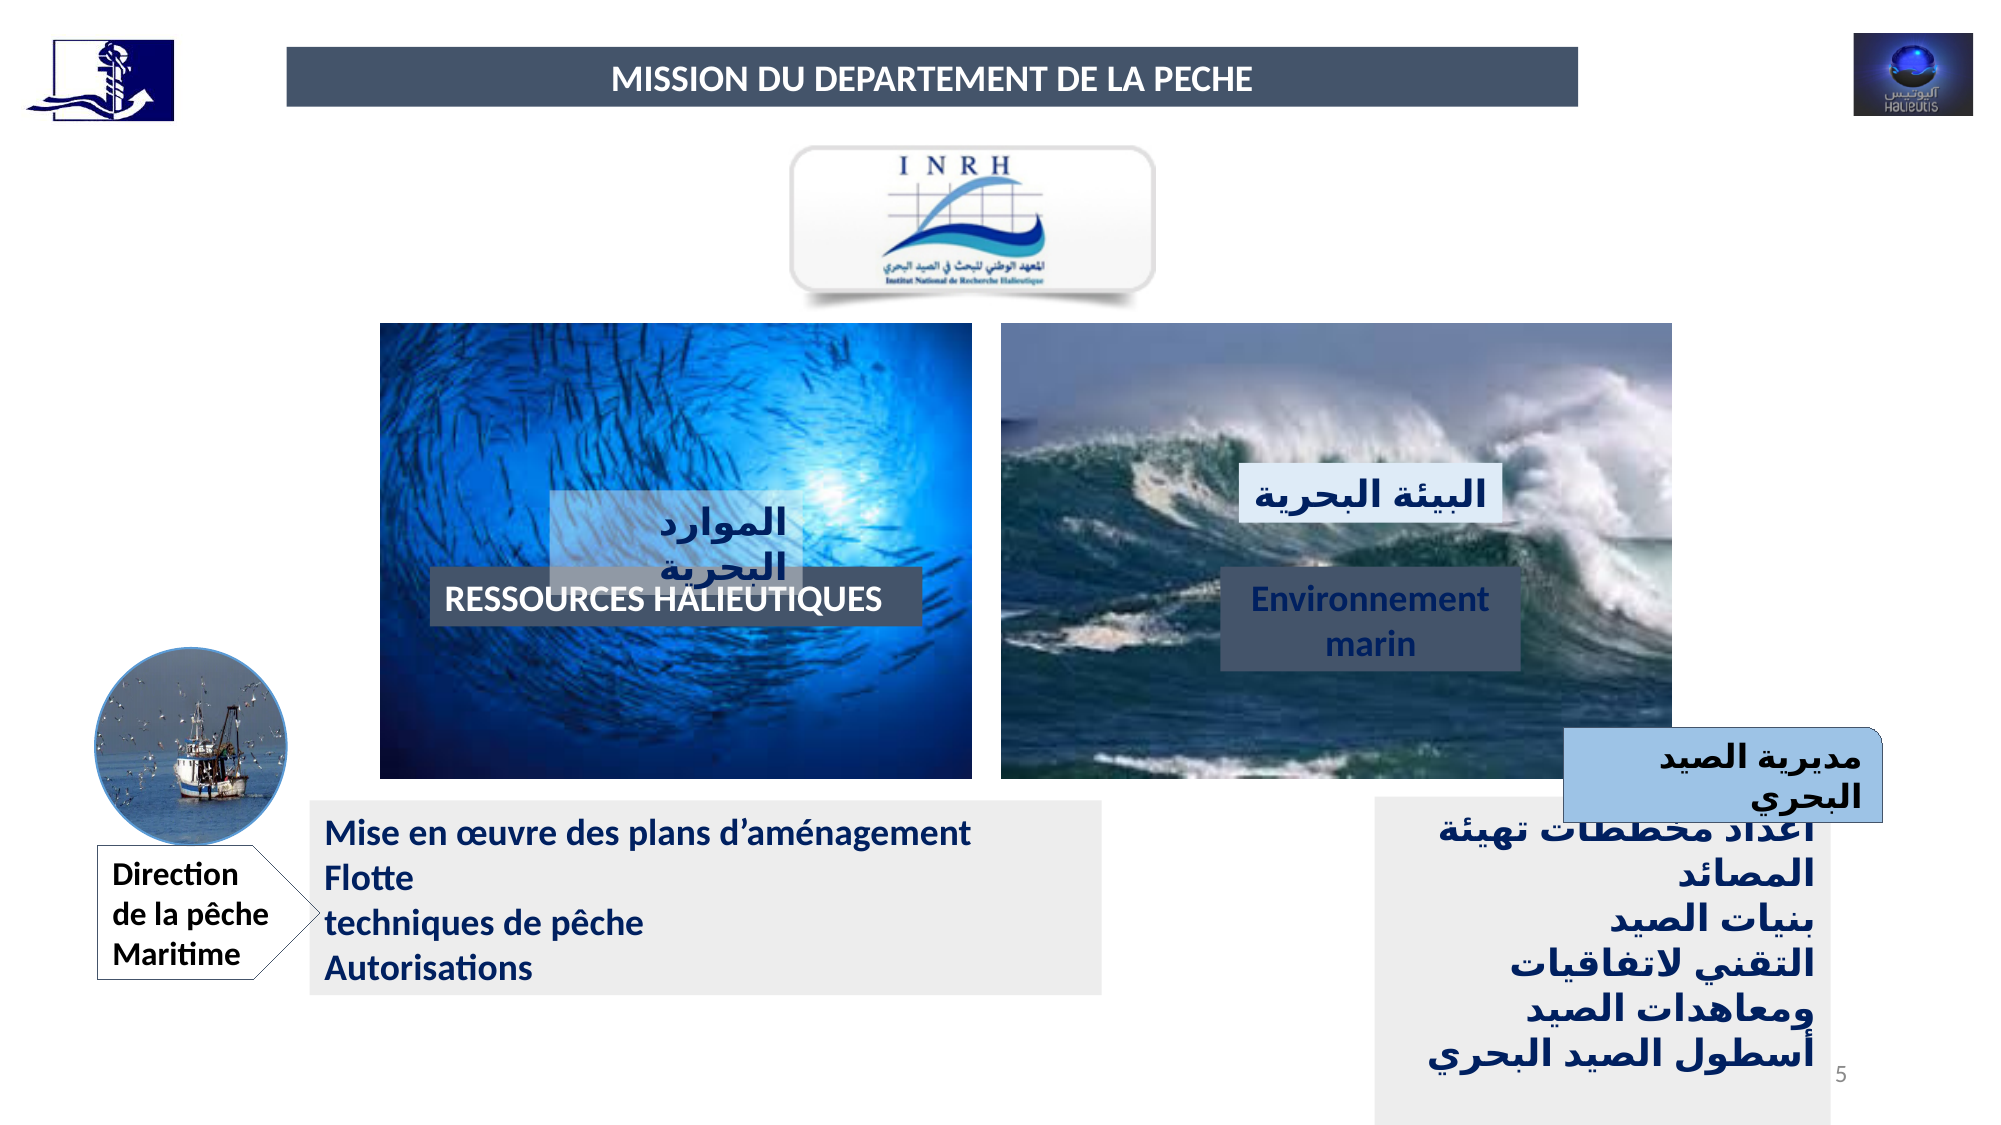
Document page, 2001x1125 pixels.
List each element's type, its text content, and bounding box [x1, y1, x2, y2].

text_box Direction de la pêche Maritime [97, 845, 320, 980]
slide_number 5 [1831, 1042, 1863, 1103]
picture [21, 34, 183, 126]
picture [1853, 33, 1974, 116]
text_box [380, 323, 1672, 779]
text_box [94, 646, 288, 845]
picture [787, 144, 1156, 312]
text_box MISSION DU DEPARTEMENT DE LA PECHE [286, 46, 1579, 107]
text_box مديرية الصيد البحري [1563, 727, 1883, 823]
text_box Mise en œuvre des plans d’aménagement Flotte techniques de pêche Autorisations [309, 800, 1102, 996]
text_box اعداد مخططات تهيئة المصائد بنيات الصيد التقني لاتفاقيات ومعاهدات الصيد أسطول الصيد البحري [1374, 796, 1831, 1125]
